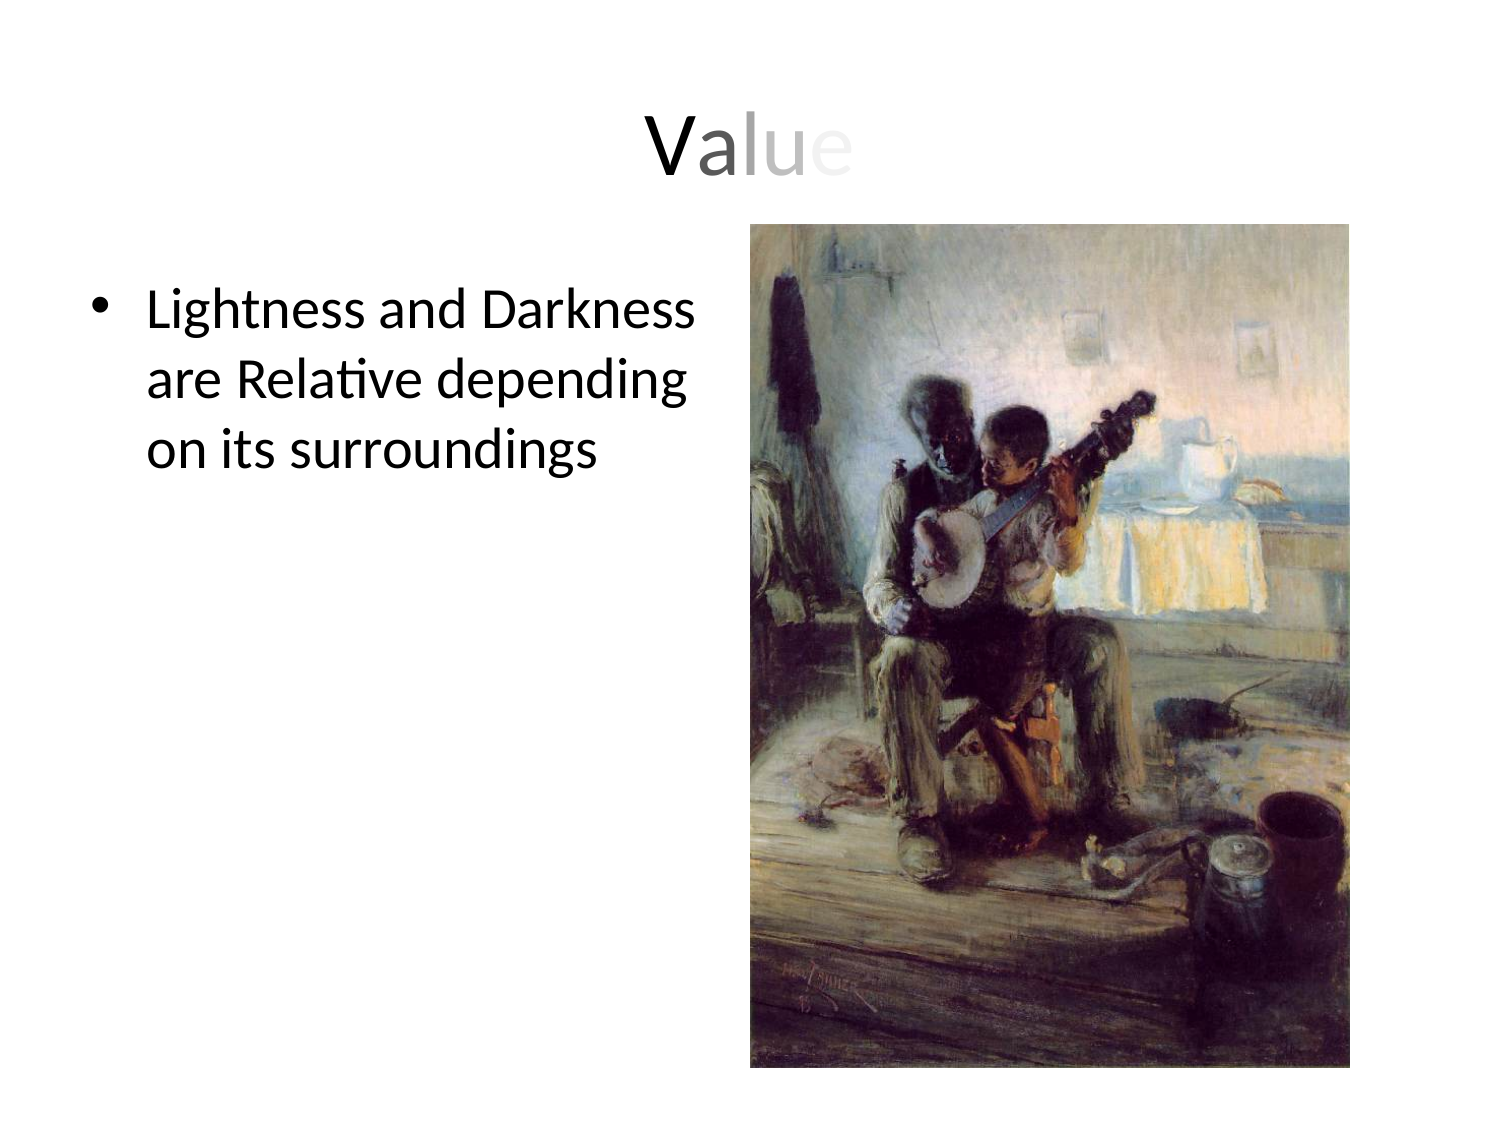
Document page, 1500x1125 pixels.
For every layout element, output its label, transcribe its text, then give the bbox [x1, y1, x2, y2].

picture [749, 224, 1351, 1068]
title Value [75, 45, 1425, 233]
list Lightness and Darkness are Relative depending on its surroundings [75, 262, 738, 1005]
